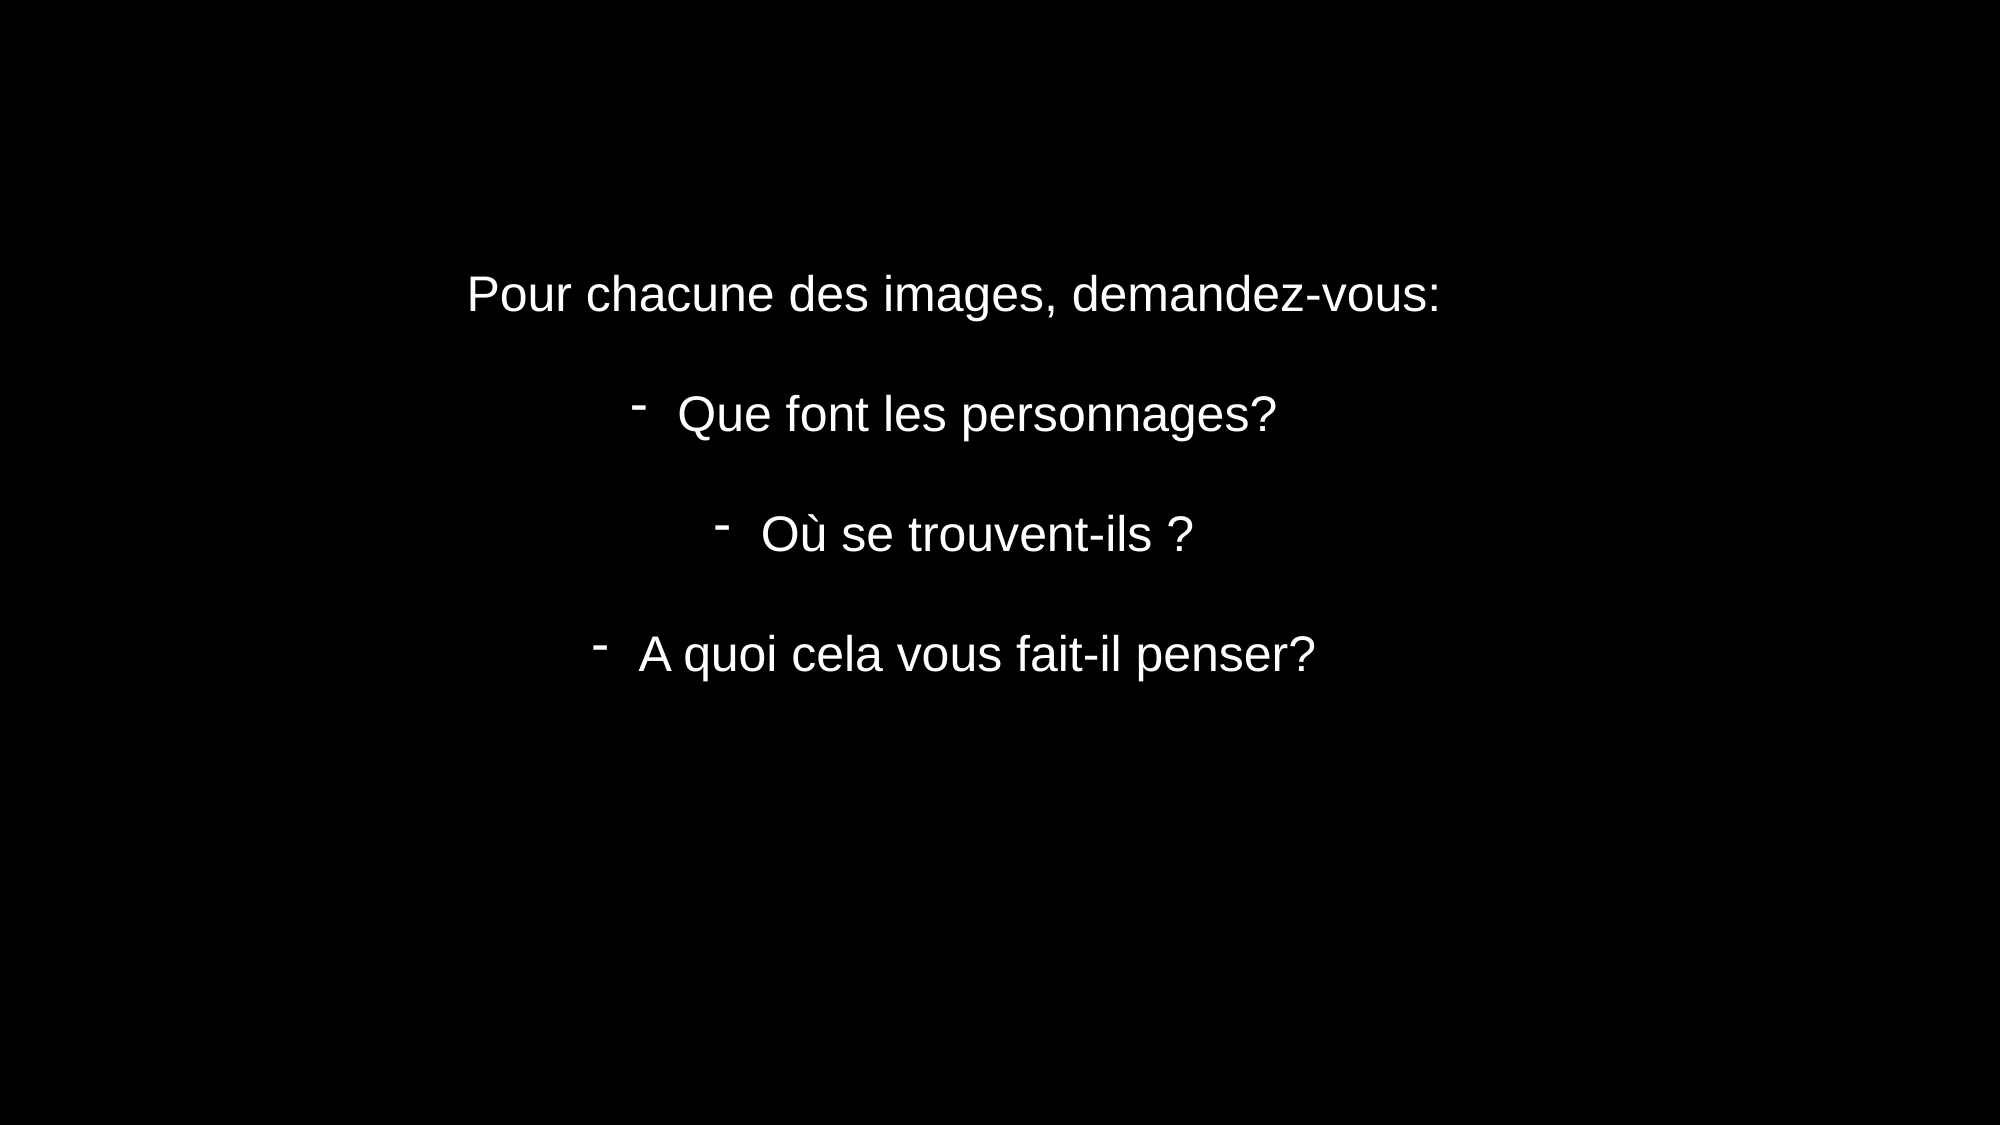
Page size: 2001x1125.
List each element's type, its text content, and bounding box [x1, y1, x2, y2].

text_box Pour chacune des images, demandez-vous: Que font les personnages? Où se trouvent-ils ? A quoi cela vous fait-il penser? [330, 253, 1579, 734]
